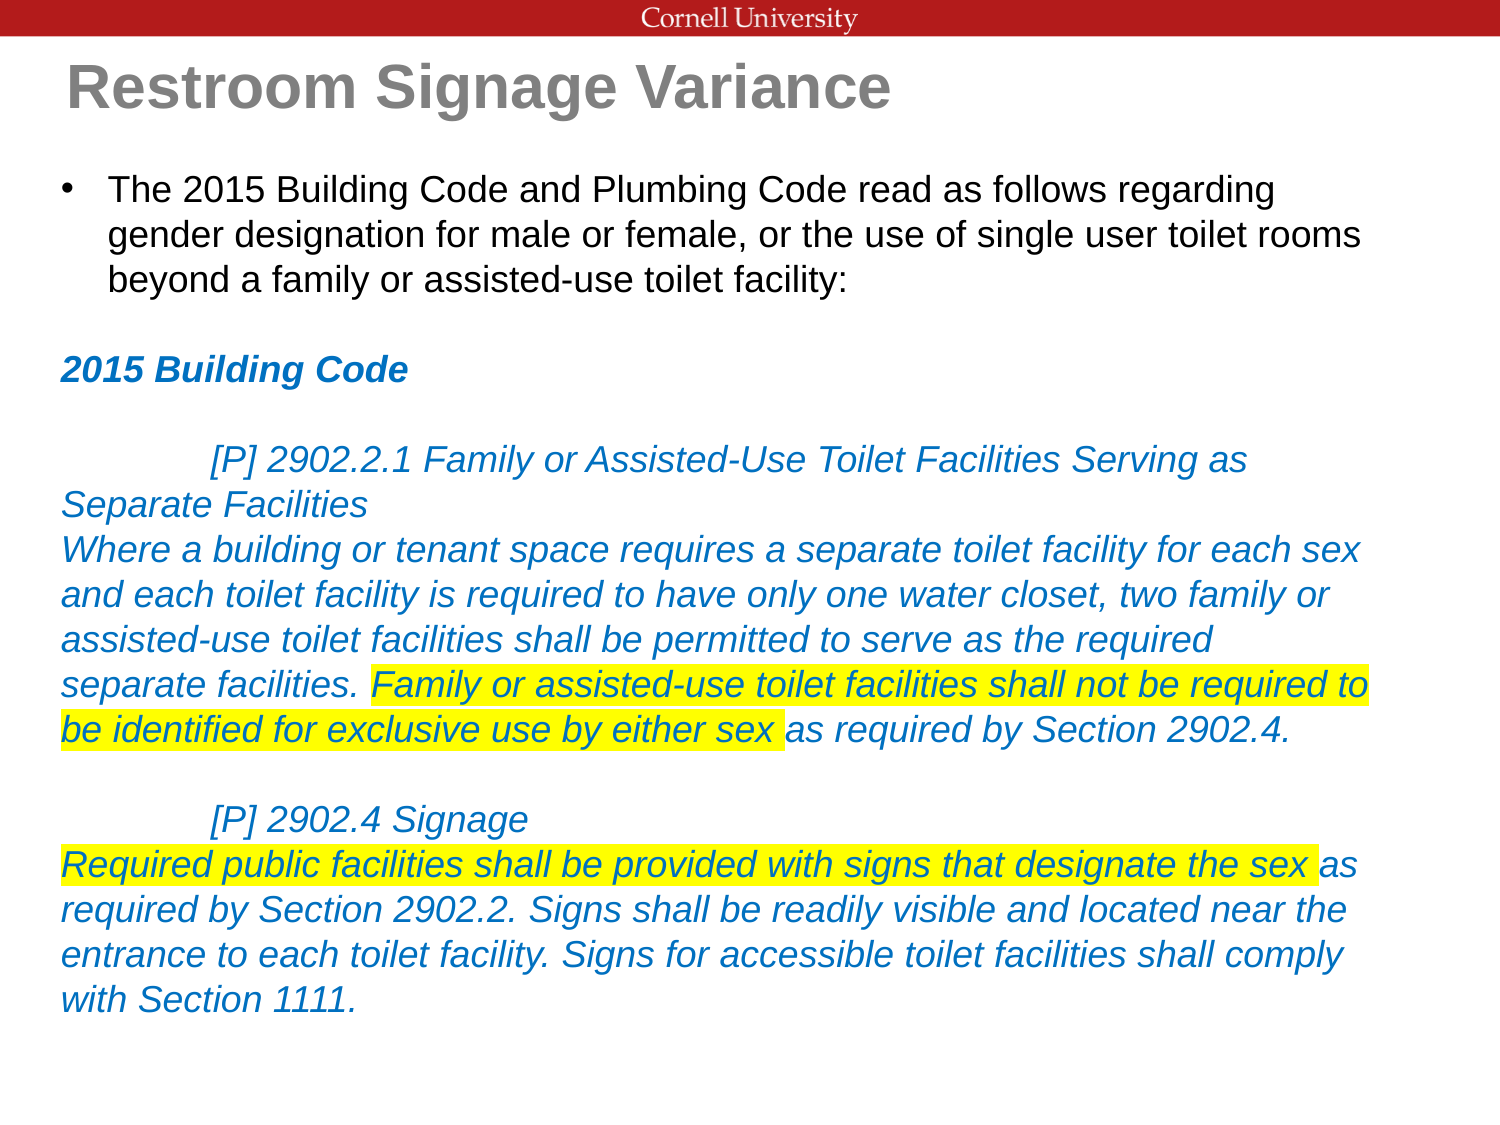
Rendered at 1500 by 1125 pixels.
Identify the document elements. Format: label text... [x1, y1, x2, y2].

text_box The 2015 Building Code and Plumbing Code read as follows regarding gender designation for male or female, or the use of single user toilet rooms beyond a family or assisted-use toilet facility: 2015 Building Code [P] 2902.2.1 Family or Assisted-Use Toilet Facilities Serving as Separate Facilities Where a building or tenant space requires a separate toilet facility for each sex and each toilet facility is required to have only one water closet, two family or assisted-use toilet facilities shall be permitted to serve as the required separate facilities. Family or assisted-use toilet facilities shall not be required to be identified for exclusive use by either sex as required by Section 2902.4. [P] 2902.4 Signage Required public facilities shall be provided with signs that designate the sex as required by Section 2902.2. Signs shall be readily visible and located near the entrance to each toilet facility. Signs for accessible toilet facilities shall comply with Section 1111. [45, 165, 1391, 1021]
picture [635, 0, 858, 38]
text_box Restroom Signage Variance [52, 38, 1500, 129]
